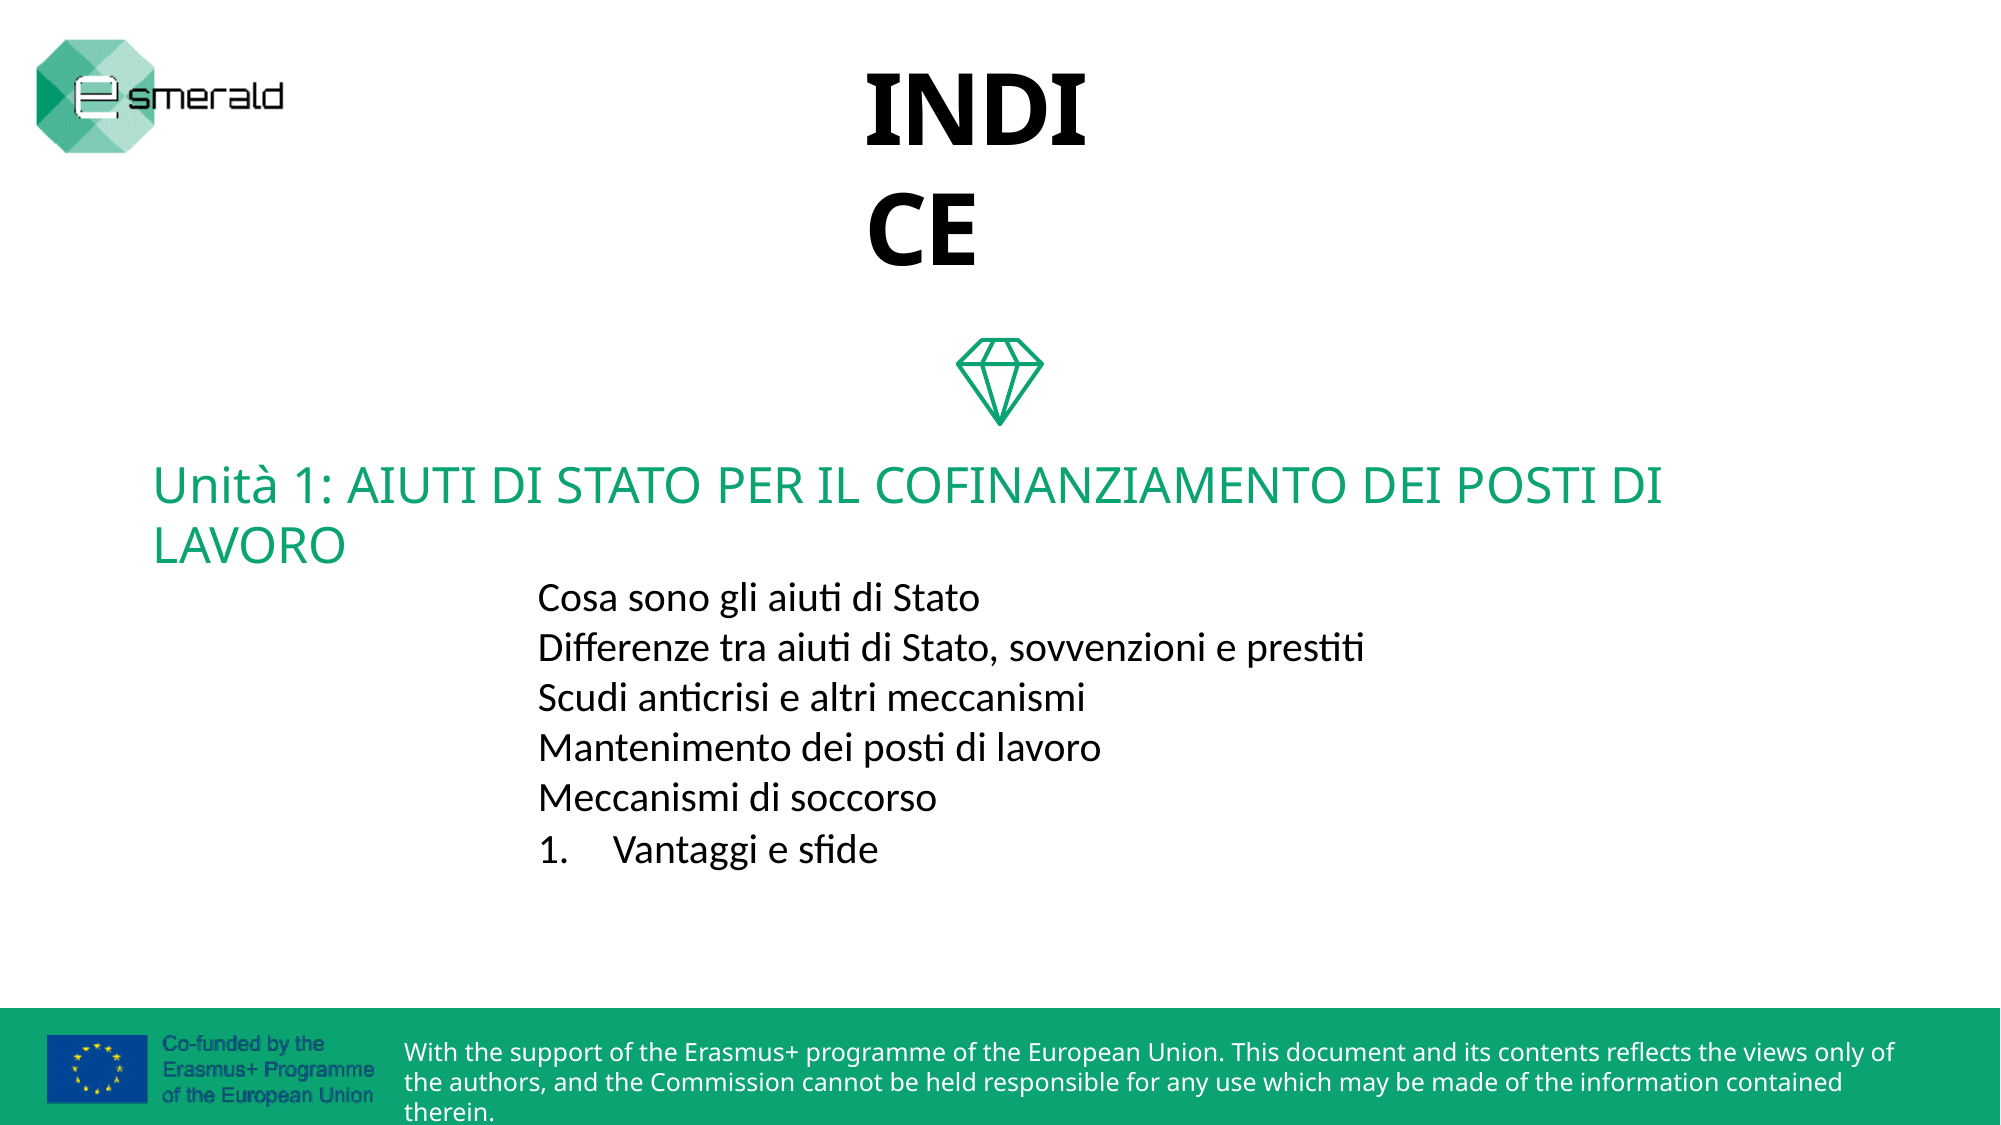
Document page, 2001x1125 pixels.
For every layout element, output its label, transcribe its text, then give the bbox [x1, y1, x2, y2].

picture [47, 1035, 374, 1107]
text_box Unità 1: AIUTI DI STATO PER IL COFINANZIAMENTO DEI POSTI DI LAVORO [138, 445, 1862, 641]
text_box [955, 337, 1045, 427]
text_box Cosa sono gli aiuti di Stato Differenze tra aiuti di Stato, sovvenzioni e prestiti Scudi anticrisi e altri meccanismi Mantenimento dei posti di lavoro Meccanismi di soccorso Vantaggi e sfide [523, 562, 1477, 880]
text_box INDICE [862, 43, 1138, 286]
picture [15, 18, 302, 169]
